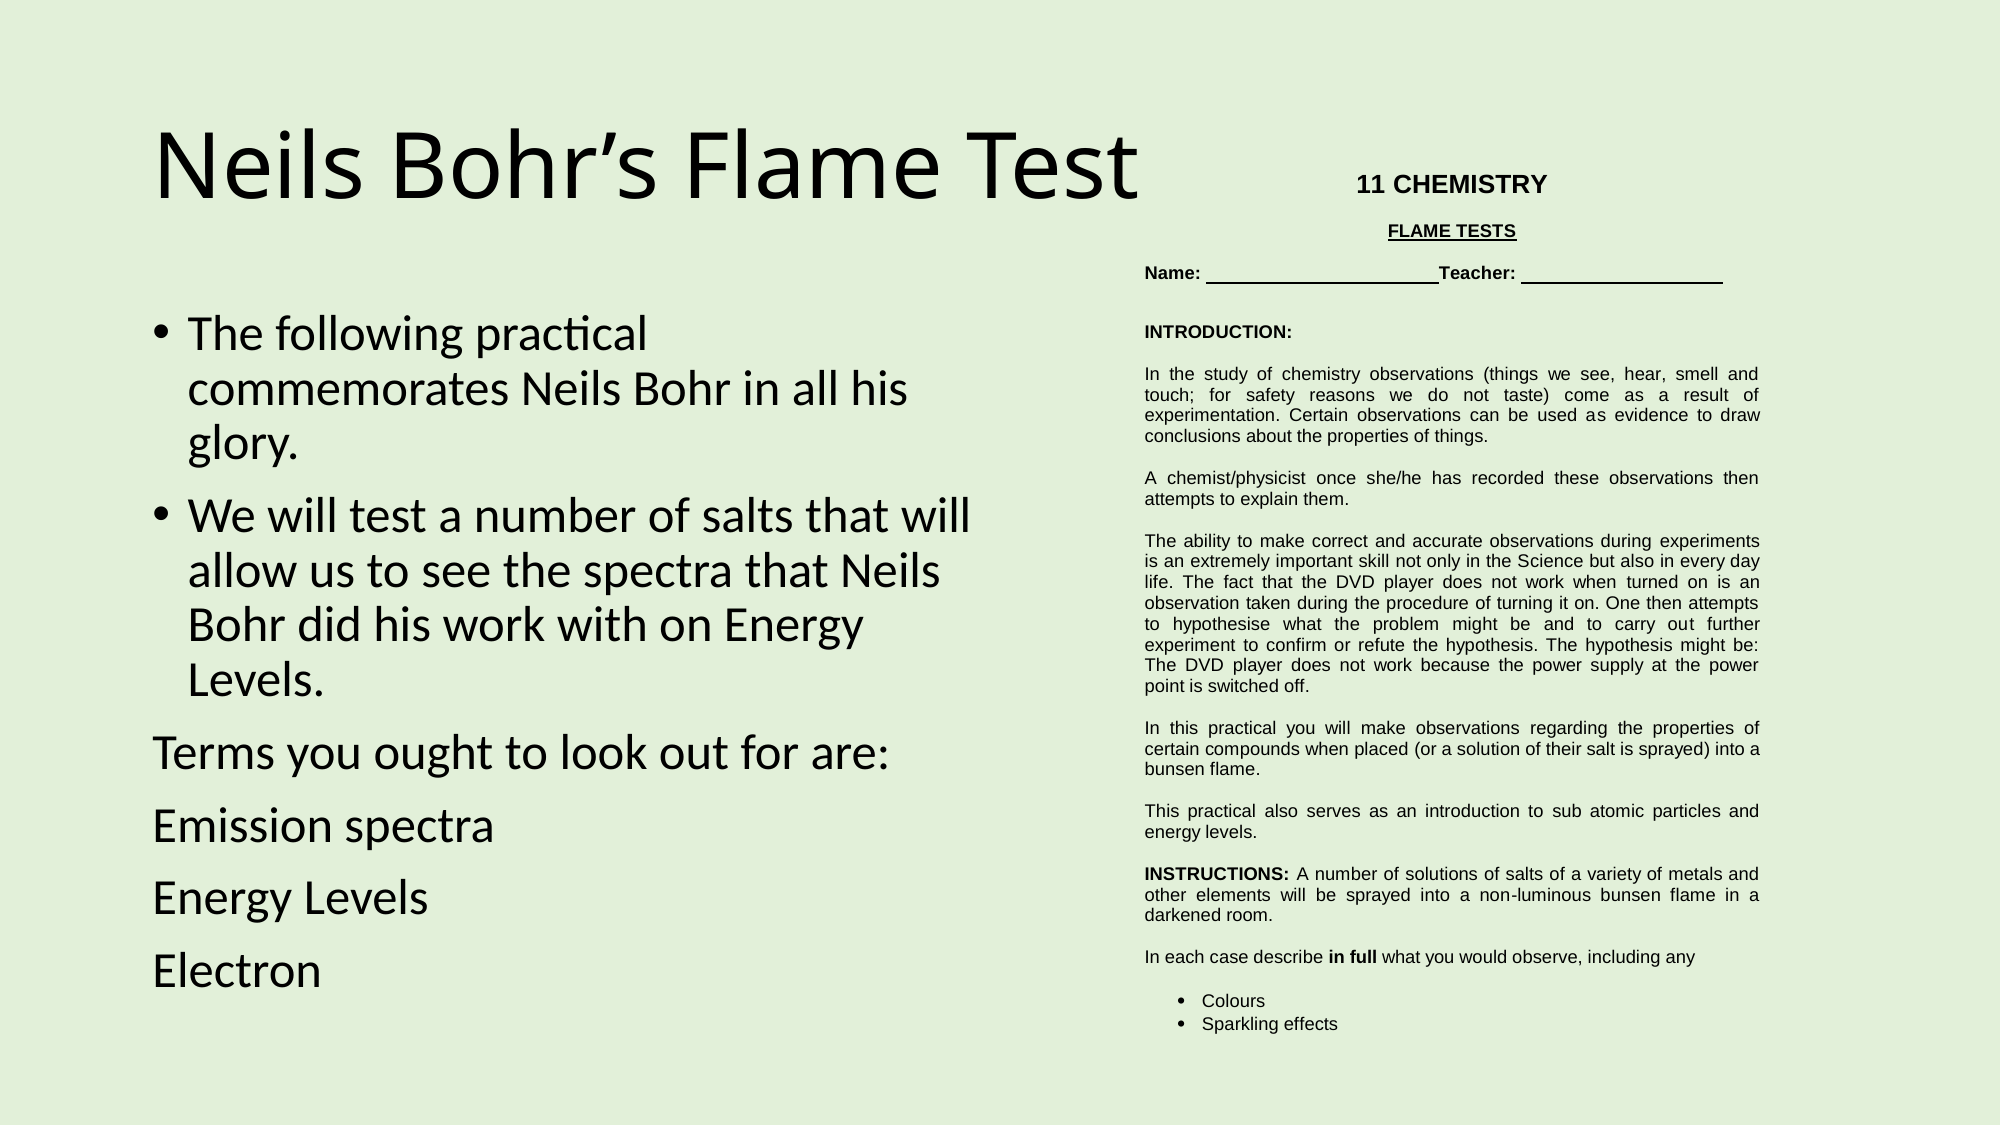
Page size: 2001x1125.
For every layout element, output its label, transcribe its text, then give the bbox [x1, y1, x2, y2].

list The following practical commemorates Neils Bohr in all his glory. We will test a number of salts that will allow us to see the spectra that Neils Bohr did his work with on Energy Levels. Terms you ought to look out for are: Emission spectra Energy Levels Electron [137, 299, 988, 1014]
title Neils Bohr’s Flame Test [137, 59, 1863, 278]
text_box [1107, 168, 1815, 1058]
